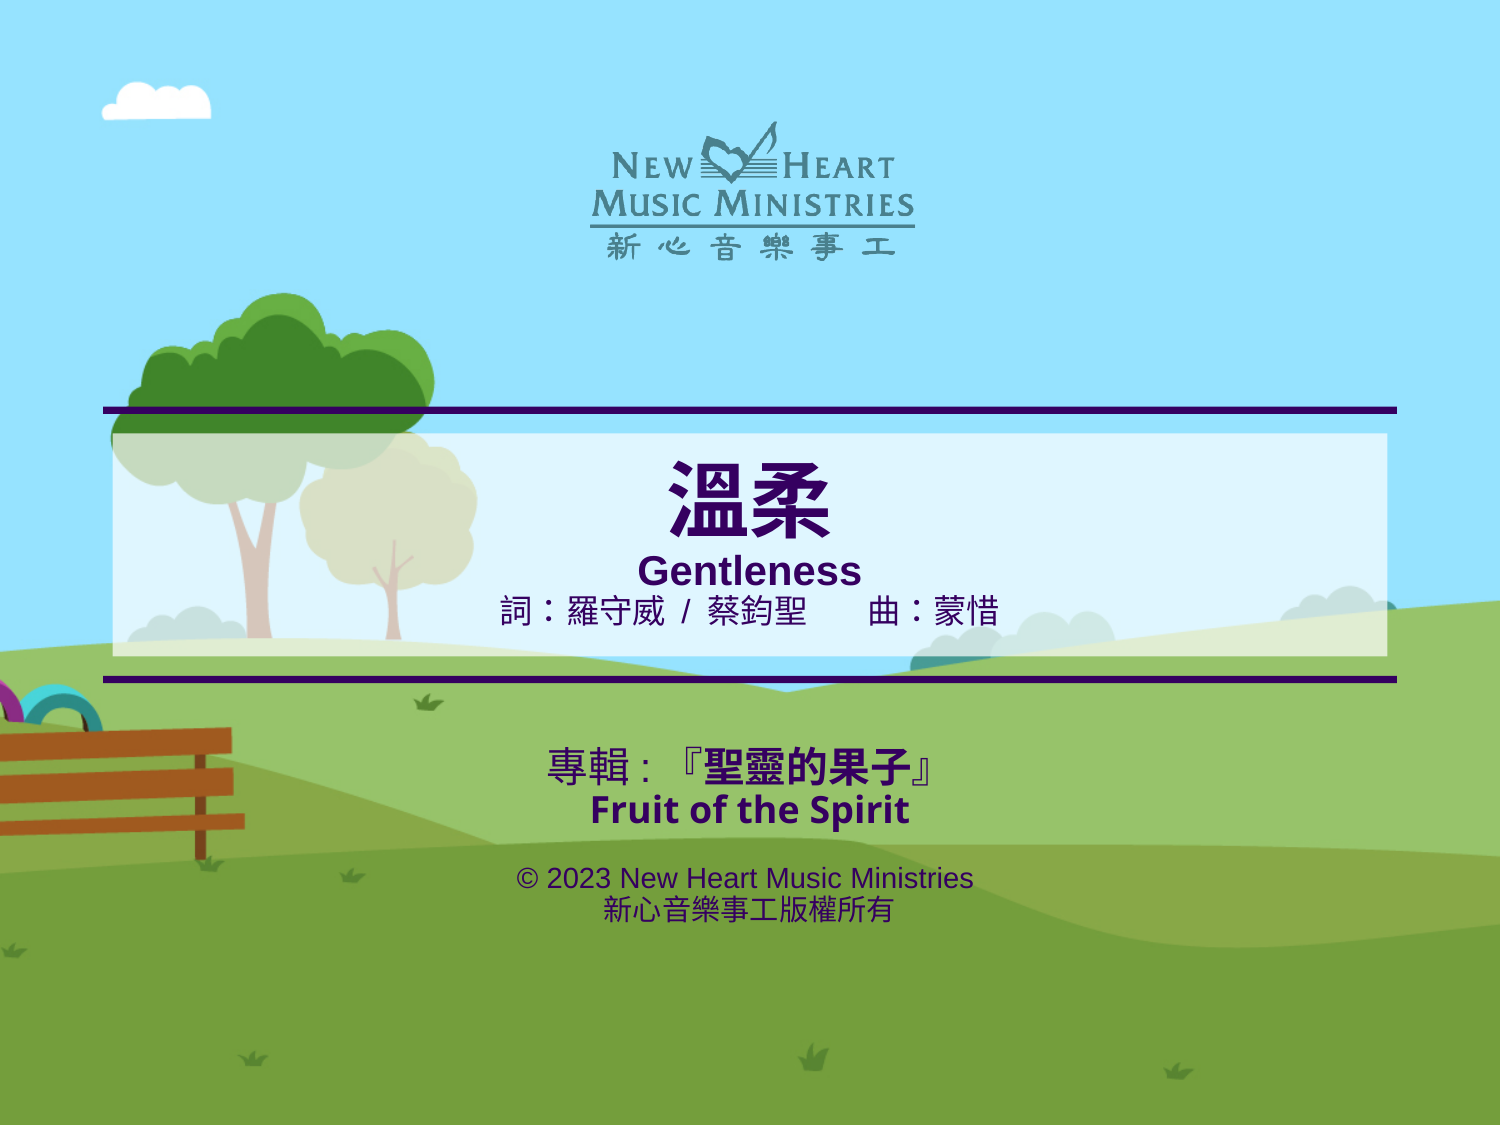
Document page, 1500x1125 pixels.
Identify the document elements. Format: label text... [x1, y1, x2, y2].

subtitle 專輯:『聖靈的果子』 Fruit of the Spirit © 2023 New Heart Music Ministries 新心音樂事工版權所有 [394, 738, 1106, 1011]
title 溫柔 Gentleness 詞：羅守威 / 蔡鈞聖 曲：蒙惜 [112, 433, 1388, 657]
picture [0, 0, 1500, 1125]
